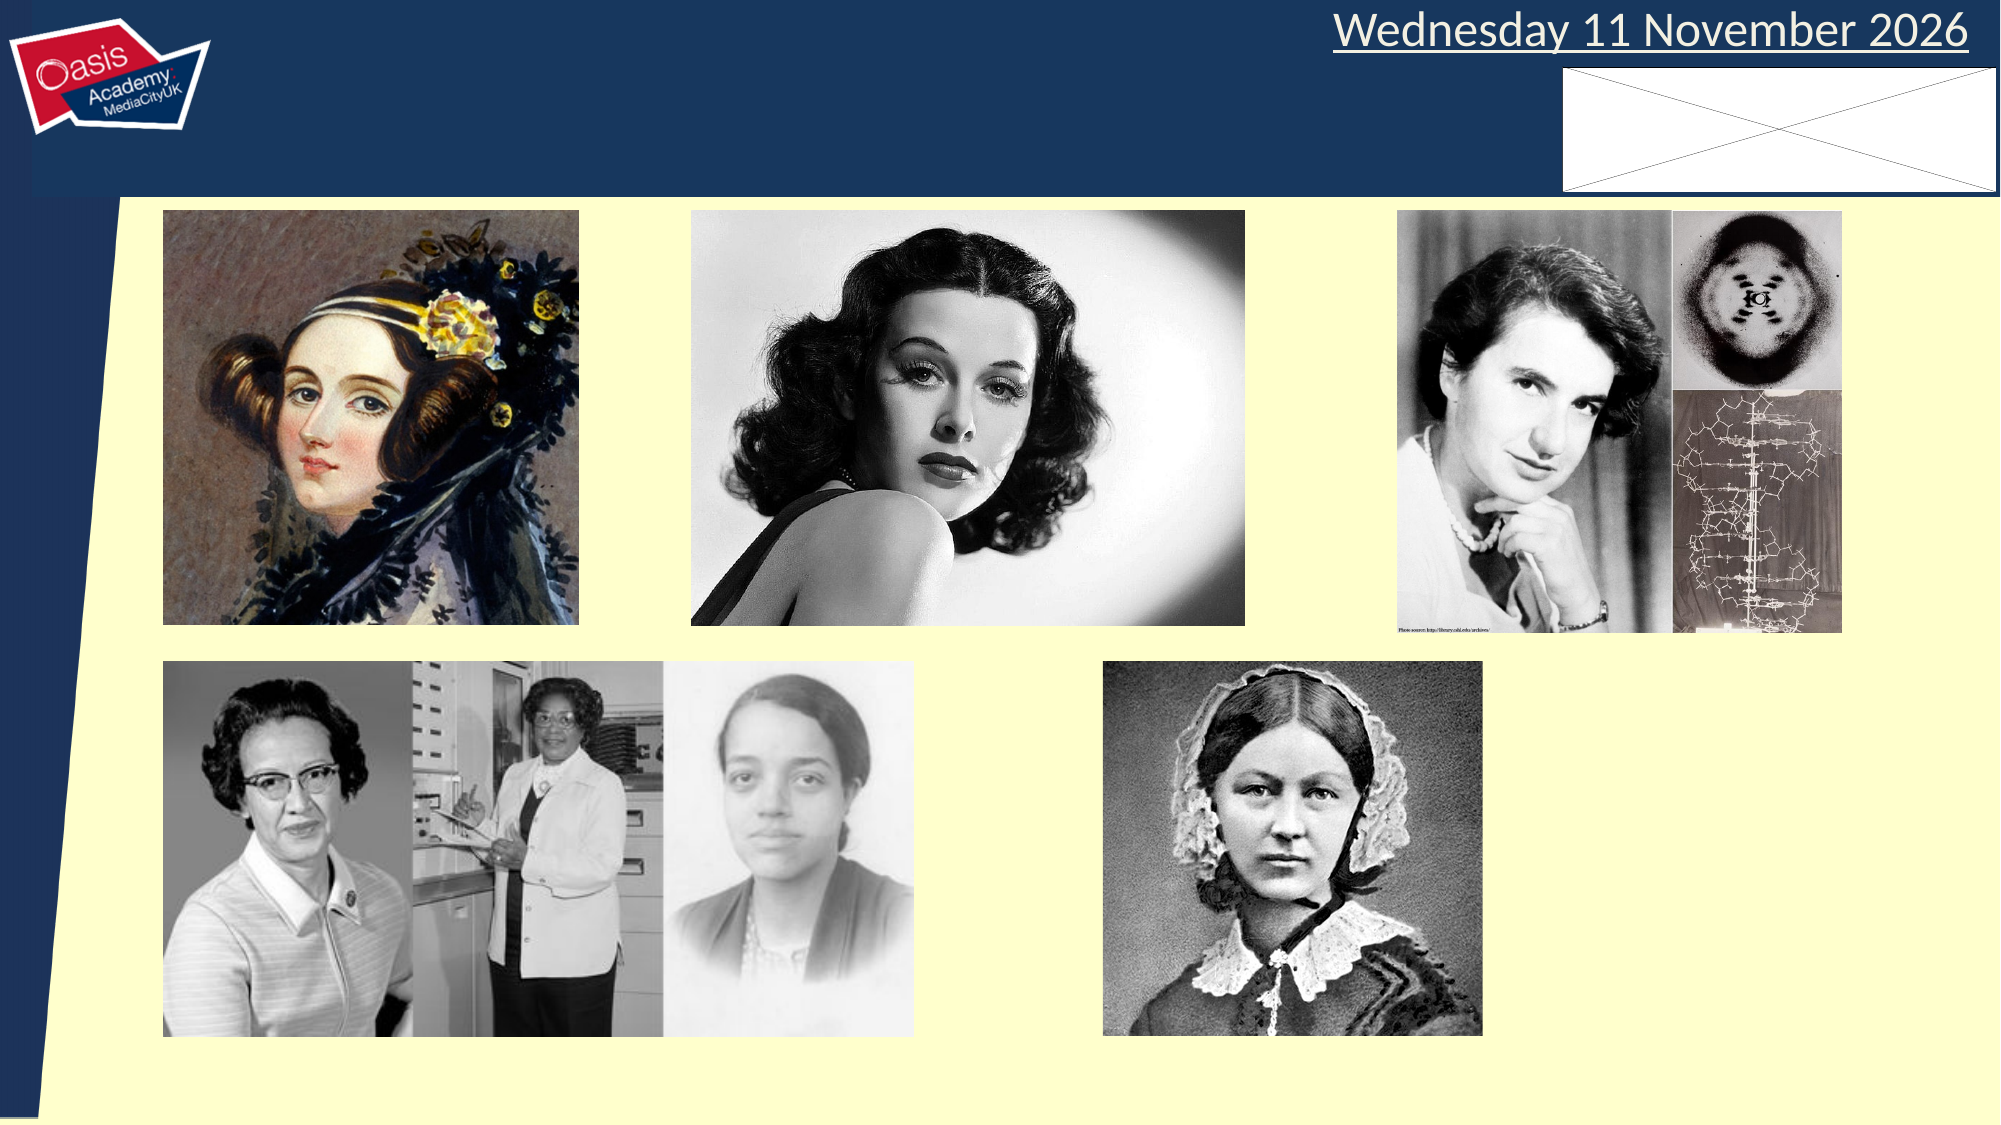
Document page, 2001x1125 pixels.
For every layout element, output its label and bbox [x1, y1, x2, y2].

picture [0, 0, 211, 1119]
picture [163, 210, 579, 625]
picture [1102, 661, 1483, 1036]
picture [1397, 210, 1842, 633]
picture [691, 210, 1245, 626]
picture [163, 661, 914, 1037]
